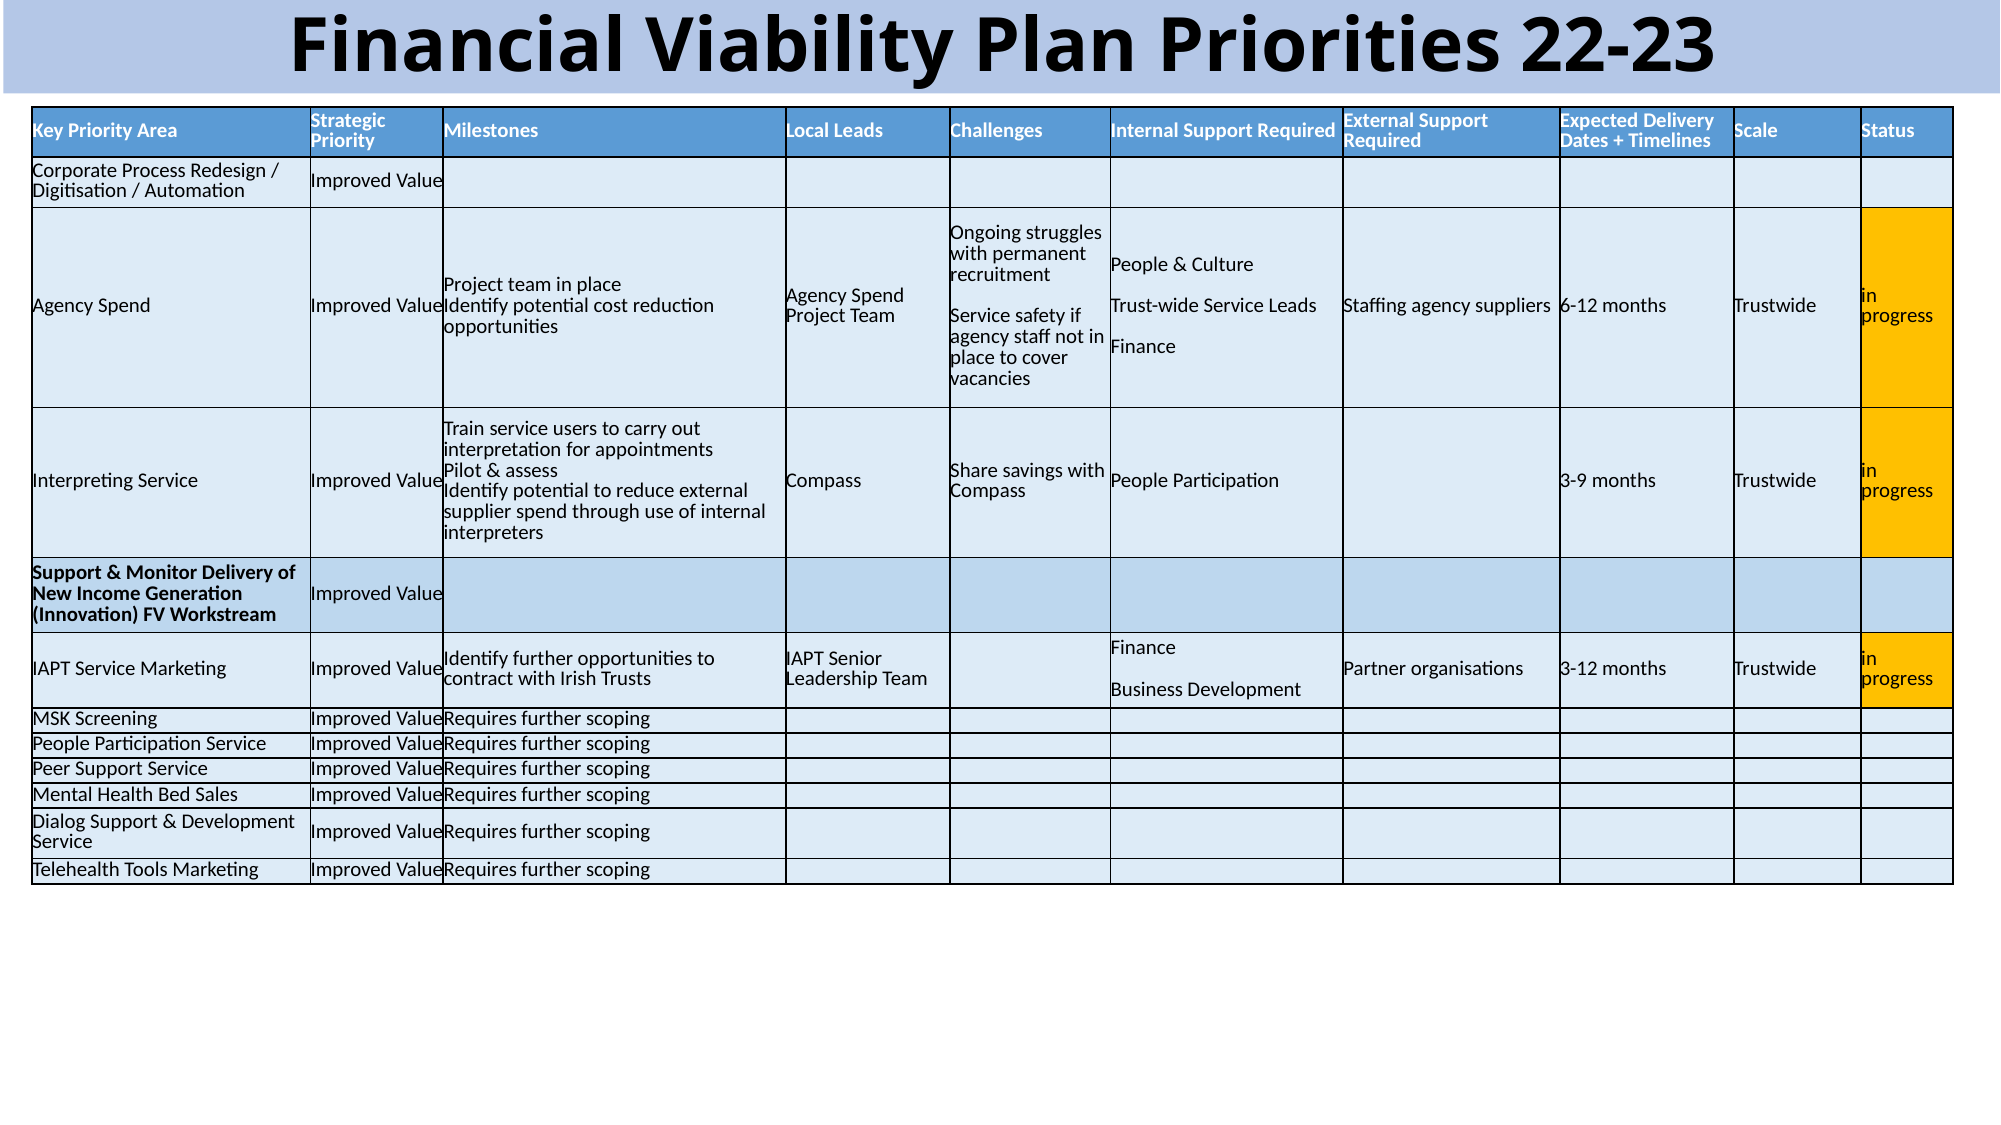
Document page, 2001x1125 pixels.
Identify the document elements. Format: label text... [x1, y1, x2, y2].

table_cell in progress [1862, 633, 1952, 707]
table_cell [1862, 809, 1952, 858]
table_cell Agency Spend Project Team [787, 208, 949, 407]
table_cell [1344, 734, 1559, 757]
table_header Scale [1735, 108, 1860, 156]
table_cell Staffing agency suppliers [1344, 208, 1559, 407]
table_cell [951, 158, 1110, 207]
table_header Milestones [444, 108, 785, 156]
table_cell Interpreting Service [33, 408, 310, 557]
table_cell [1561, 809, 1733, 858]
table_cell Improved Value [311, 208, 442, 407]
table_cell [787, 709, 949, 732]
table_cell Support & Monitor Delivery of New Income Generation (Innovation) FV Workstream [33, 558, 310, 632]
table_cell [1735, 158, 1860, 207]
table_cell Compass [787, 408, 949, 557]
table_cell Requires further scoping [444, 709, 785, 732]
table_cell Requires further scoping [444, 734, 785, 757]
table_cell Improved Value [311, 784, 442, 807]
table_cell IAPT Service Marketing [33, 633, 310, 707]
table_cell [1561, 784, 1733, 807]
table_cell Partner organisations [1344, 633, 1559, 707]
table_cell Corporate Process Redesign / Digitisation / Automation [33, 158, 310, 207]
table_cell [1862, 859, 1952, 883]
table_cell Requires further scoping [444, 859, 785, 883]
table_cell 3-12 months [1561, 633, 1733, 707]
table_cell Project team in place Identify potential cost reduction opportunities [444, 208, 785, 407]
table_cell [1111, 734, 1342, 757]
table_cell [951, 809, 1110, 858]
table_cell [1735, 859, 1860, 883]
table_cell IAPT Senior Leadership Team [787, 633, 949, 707]
table_cell 6-12 months [1561, 208, 1733, 407]
table_cell Improved Value [311, 558, 442, 632]
table_cell [1561, 558, 1733, 632]
table_cell [951, 633, 1110, 707]
table_cell Ongoing struggles with permanent recruitment Service safety if agency staff not in place to cover vacancies [951, 208, 1110, 407]
table_cell [1862, 558, 1952, 632]
table_cell Telehealth Tools Marketing [33, 859, 310, 883]
table_header Internal Support Required [1111, 108, 1342, 156]
table_cell Identify further opportunities to contract with Irish Trusts [444, 633, 785, 707]
table_cell [1561, 734, 1733, 757]
table_cell [1111, 558, 1342, 632]
table_cell [951, 734, 1110, 757]
table_cell [1862, 759, 1952, 782]
table_cell [444, 558, 785, 632]
table_header Challenges [951, 108, 1110, 156]
table_cell [787, 759, 949, 782]
table_cell [1344, 809, 1559, 858]
table_cell [1111, 809, 1342, 858]
table_cell Requires further scoping [444, 784, 785, 807]
table_cell [1735, 558, 1860, 632]
table_cell Trustwide [1735, 408, 1860, 557]
table_cell [1344, 709, 1559, 732]
table_cell Agency Spend [33, 208, 310, 407]
table_cell MSK Screening [33, 709, 310, 732]
table_cell [1735, 759, 1860, 782]
table_cell Finance Business Development [1111, 633, 1342, 707]
table_cell People Participation [1111, 408, 1342, 557]
table_cell [1735, 784, 1860, 807]
table_cell [1111, 759, 1342, 782]
table_cell [951, 558, 1110, 632]
table_cell [1735, 709, 1860, 732]
table_cell Mental Health Bed Sales [33, 784, 310, 807]
table_header Local Leads [787, 108, 949, 156]
table_cell [1862, 709, 1952, 732]
table_header Strategic Priority [311, 108, 442, 156]
table_cell [951, 859, 1110, 883]
table_cell [1344, 408, 1559, 557]
table_cell [787, 784, 949, 807]
table_cell Trustwide [1735, 208, 1860, 407]
table_cell in progress [1862, 408, 1952, 557]
table_cell [1344, 759, 1559, 782]
table_header Key Priority Area [33, 108, 310, 156]
table_cell Improved Value [311, 158, 442, 207]
table_header Status [1862, 108, 1952, 156]
table_cell [444, 158, 785, 207]
table_cell People Participation Service [33, 734, 310, 757]
table_cell [951, 784, 1110, 807]
table_cell [787, 158, 949, 207]
table_cell Improved Value [311, 759, 442, 782]
table_cell [1561, 759, 1733, 782]
table_cell Share savings with Compass [951, 408, 1110, 557]
table_cell Requires further scoping [444, 809, 785, 858]
table_cell Improved Value [311, 633, 442, 707]
table_cell Train service users to carry out interpretation for appointments Pilot & assess Identify potential to reduce external supplier spend through use of internal interpreters [444, 408, 785, 557]
table_cell [787, 859, 949, 883]
table_cell [1735, 734, 1860, 757]
table_cell Peer Support Service [33, 759, 310, 782]
table_cell Requires further scoping [444, 759, 785, 782]
table_cell People & Culture Trust-wide Service Leads Finance [1111, 208, 1342, 407]
table_cell [1344, 784, 1559, 807]
table_cell Improved Value [311, 809, 442, 858]
table_cell [787, 558, 949, 632]
table_cell [1111, 709, 1342, 732]
table_header Expected Delivery Dates + Timelines [1561, 108, 1733, 156]
table_cell [1561, 859, 1733, 883]
table_cell [1344, 158, 1559, 207]
table_cell [1862, 734, 1952, 757]
table_cell [1344, 558, 1559, 632]
table_cell [1111, 158, 1342, 207]
table_cell [1862, 784, 1952, 807]
table_cell 3-9 months [1561, 408, 1733, 557]
table_cell [787, 734, 949, 757]
table_cell [787, 809, 949, 858]
table_cell [1344, 859, 1559, 883]
table_cell [951, 709, 1110, 732]
table_cell [1561, 709, 1733, 732]
table_cell [1862, 158, 1952, 207]
table_cell Improved Value [311, 859, 442, 883]
table_cell [1735, 809, 1860, 858]
table_cell [1561, 158, 1733, 207]
table_cell Trustwide [1735, 633, 1860, 707]
table_cell in progress [1862, 208, 1952, 407]
table_cell Improved Value [311, 734, 442, 757]
table_cell Dialog Support & Development Service [33, 809, 310, 858]
table_header External Support Required [1344, 108, 1559, 156]
table_cell [1111, 859, 1342, 883]
table_cell Improved Value [311, 408, 442, 557]
table_cell [951, 759, 1110, 782]
text_box Financial Viability Plan Priorities 22-23 [3, 0, 2000, 94]
table_cell Improved Value [311, 709, 442, 732]
table_cell [1111, 784, 1342, 807]
